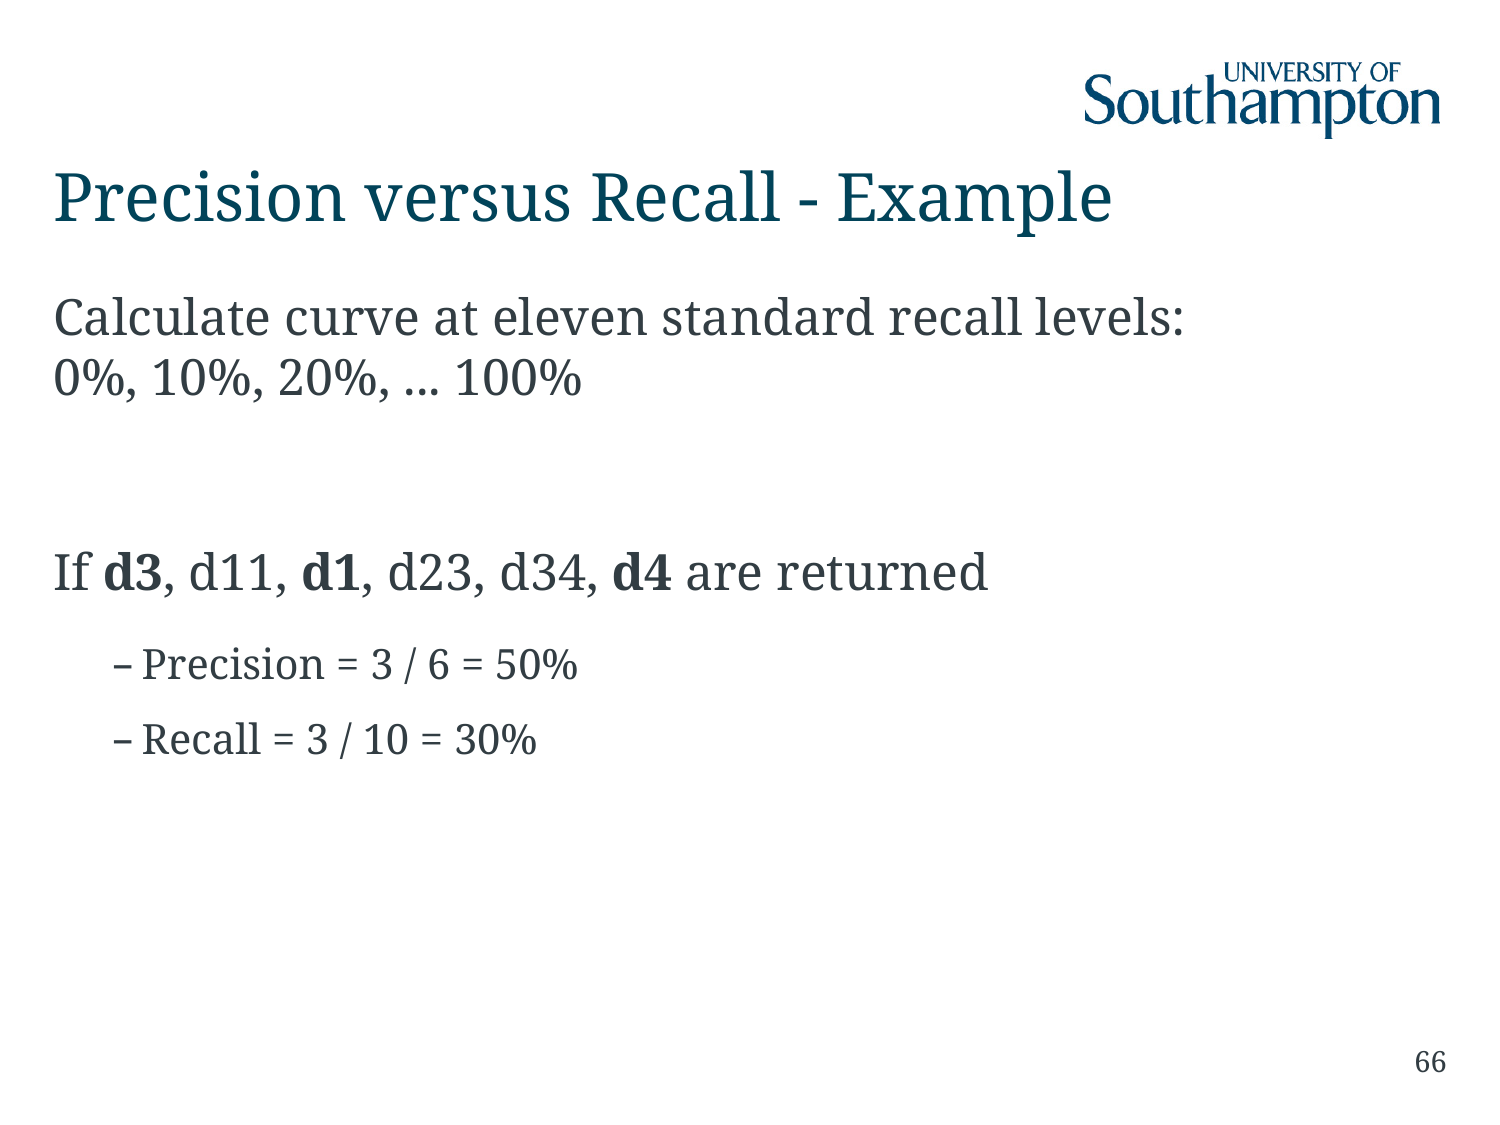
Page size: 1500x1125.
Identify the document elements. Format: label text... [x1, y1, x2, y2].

slide_number 66 [1159, 1035, 1448, 1088]
list Calculate curve at eleven standard recall levels: 0%, 10%, 20%, ... 100% If d3, d11, d1, d23, d34, d4 are returned Precision = 3 / 6 = 50% Recall = 3 / 10 = 30% [52, 277, 1448, 1011]
picture [1085, 62, 1440, 139]
title Precision versus Recall - Example [52, 147, 1448, 255]
